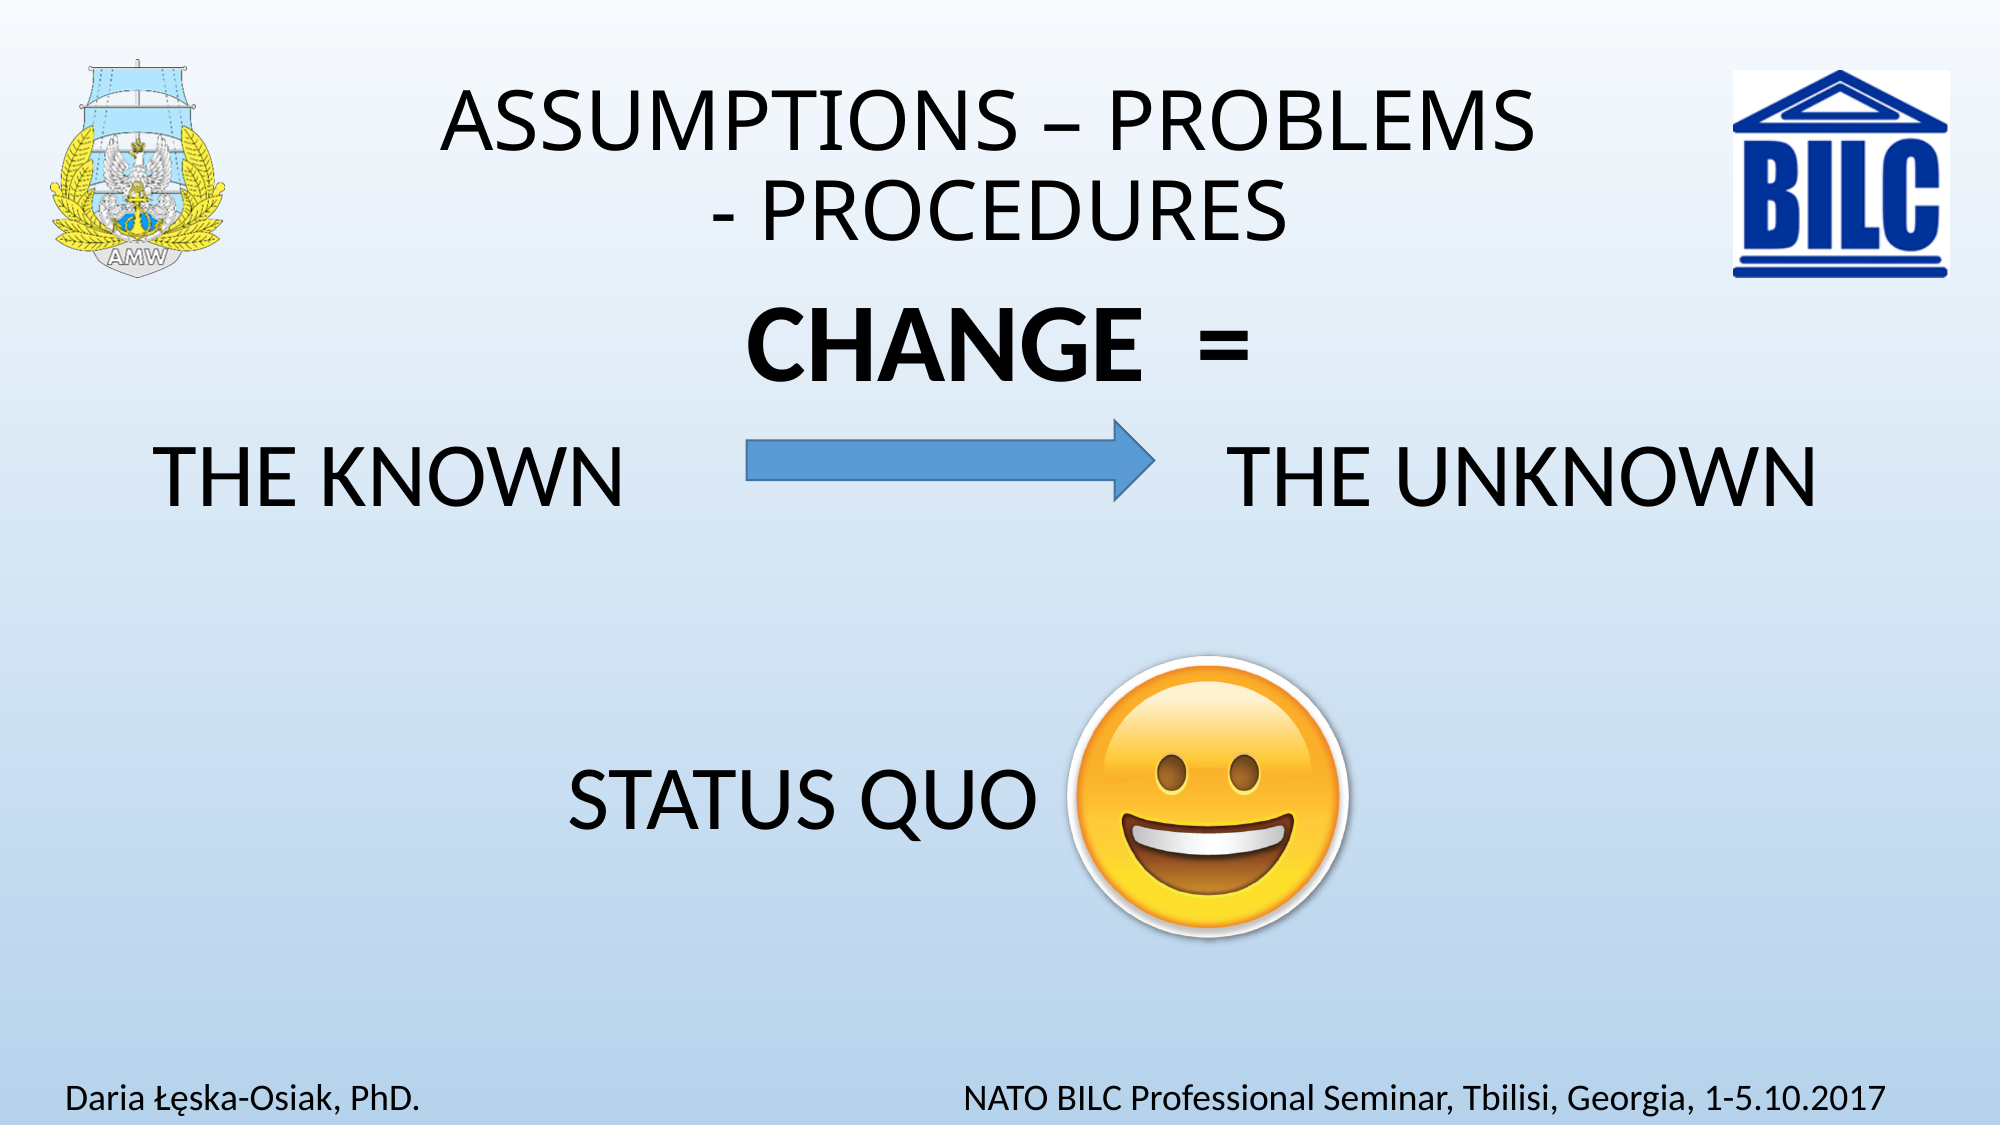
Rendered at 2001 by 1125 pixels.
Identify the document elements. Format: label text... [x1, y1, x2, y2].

title ASSUMPTIONS – PROBLEMS - PROCEDURES [225, 59, 1863, 277]
text_box Daria Łęska-Osiak, PhD. NATO BILC Professional Seminar, Tbilisi, Georgia, 1-5.10.2017 [50, 1065, 1922, 1125]
picture [1733, 70, 1950, 278]
text_box [745, 418, 1156, 503]
list CHANGE = THE KNOWN THE UNKNOWN STATUS QUO [137, 277, 1863, 1014]
picture [50, 59, 225, 278]
picture [1052, 645, 1362, 955]
